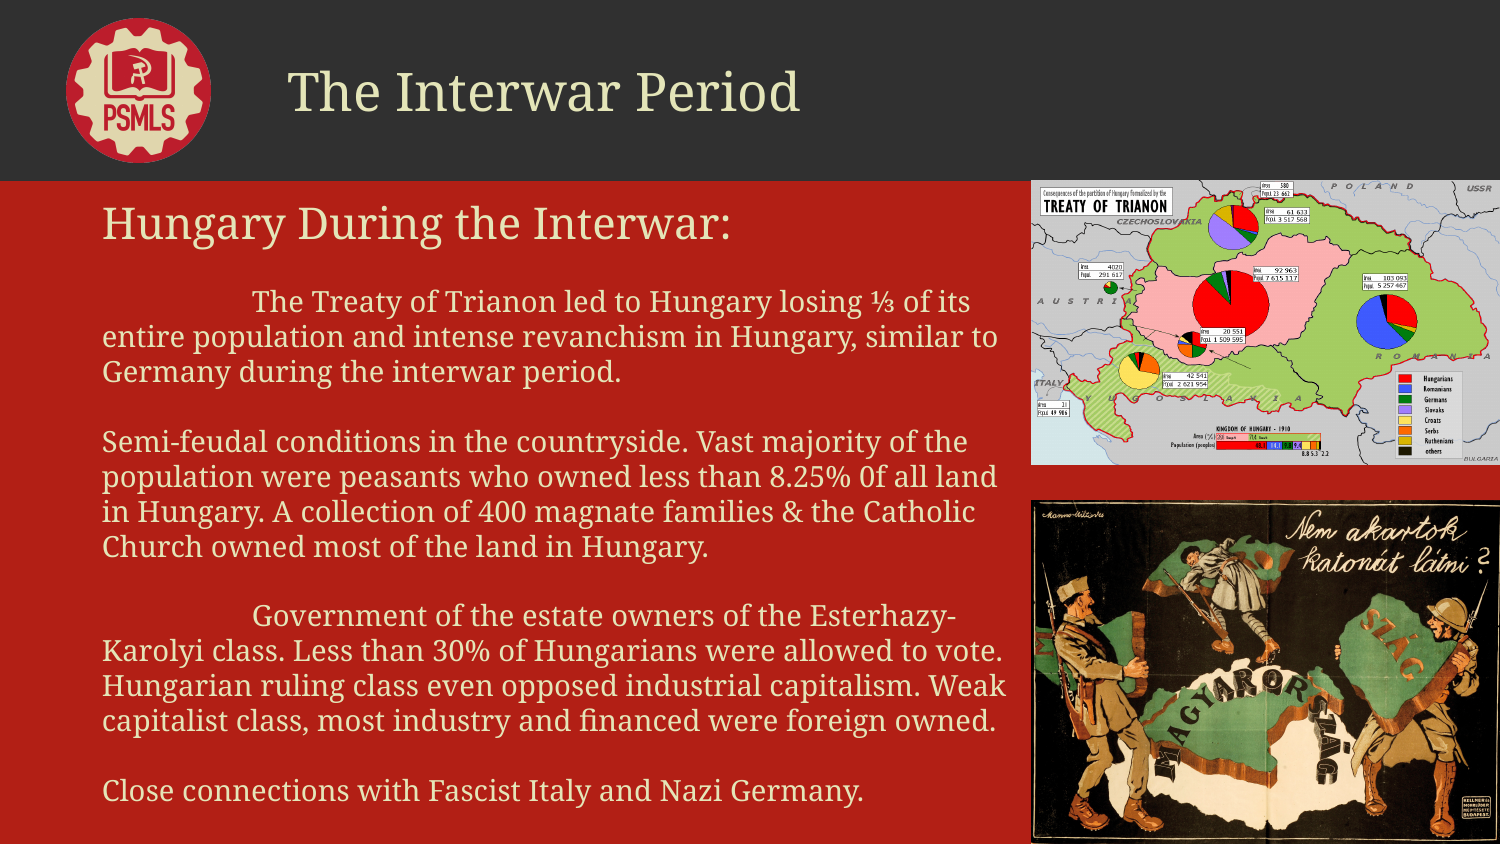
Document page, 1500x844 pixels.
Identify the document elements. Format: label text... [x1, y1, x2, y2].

picture [66, 18, 211, 163]
text_box Hungary During the Interwar: The Treaty of Trianon led to Hungary losing ⅓ of its entire population and intense revanchism in Hungary, similar to Germany during the interwar period. Semi-feudal conditions in the countryside. Vast majority of the population were peasants who owned less than 8.25% 0f all land in Hungary. A collection of 400 magnate families & the Catholic Church owned most of the land in Hungary. Government of the estate owners of the Esterhazy-Karolyi class. Less than 30% of Hungarians were allowed to vote. Hungarian ruling class even opposed industrial capitalism. Weak capitalist class, most industry and financed were foreign owned. Close connections with Fascist Italy and Nazi Germany. [86, 180, 1032, 823]
text_box [0, 0, 1500, 181]
picture [1030, 180, 1500, 466]
picture [1030, 500, 1500, 844]
title The Interwar Period [272, 43, 1462, 138]
